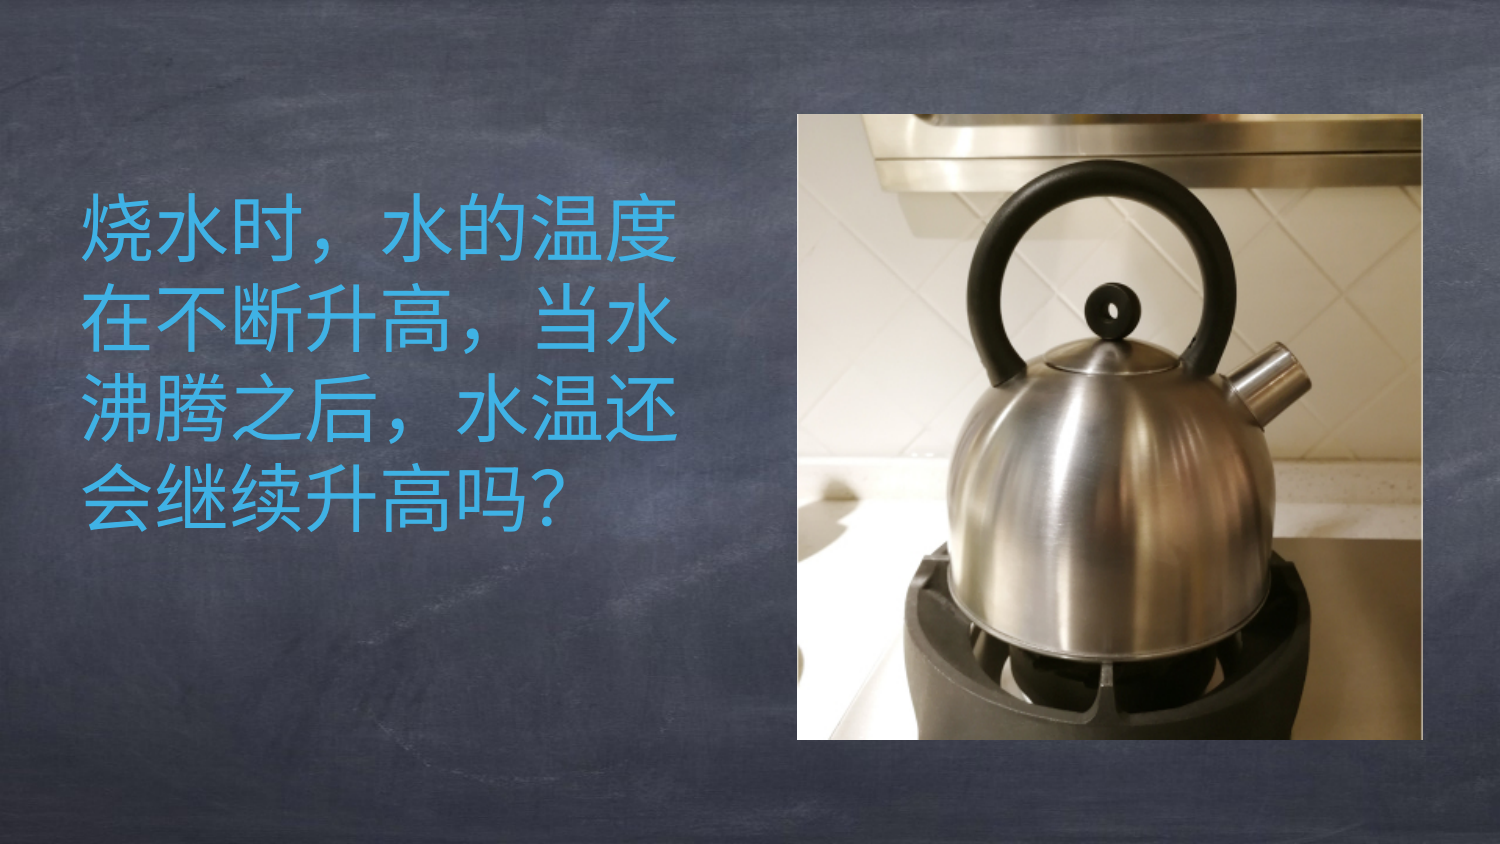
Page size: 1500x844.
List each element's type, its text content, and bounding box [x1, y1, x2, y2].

picture [0, 0, 1500, 844]
text_box 烧水时，水的温度 在不断升高，当水 沸腾之后，水温还 会继续升高吗？ [64, 173, 727, 549]
